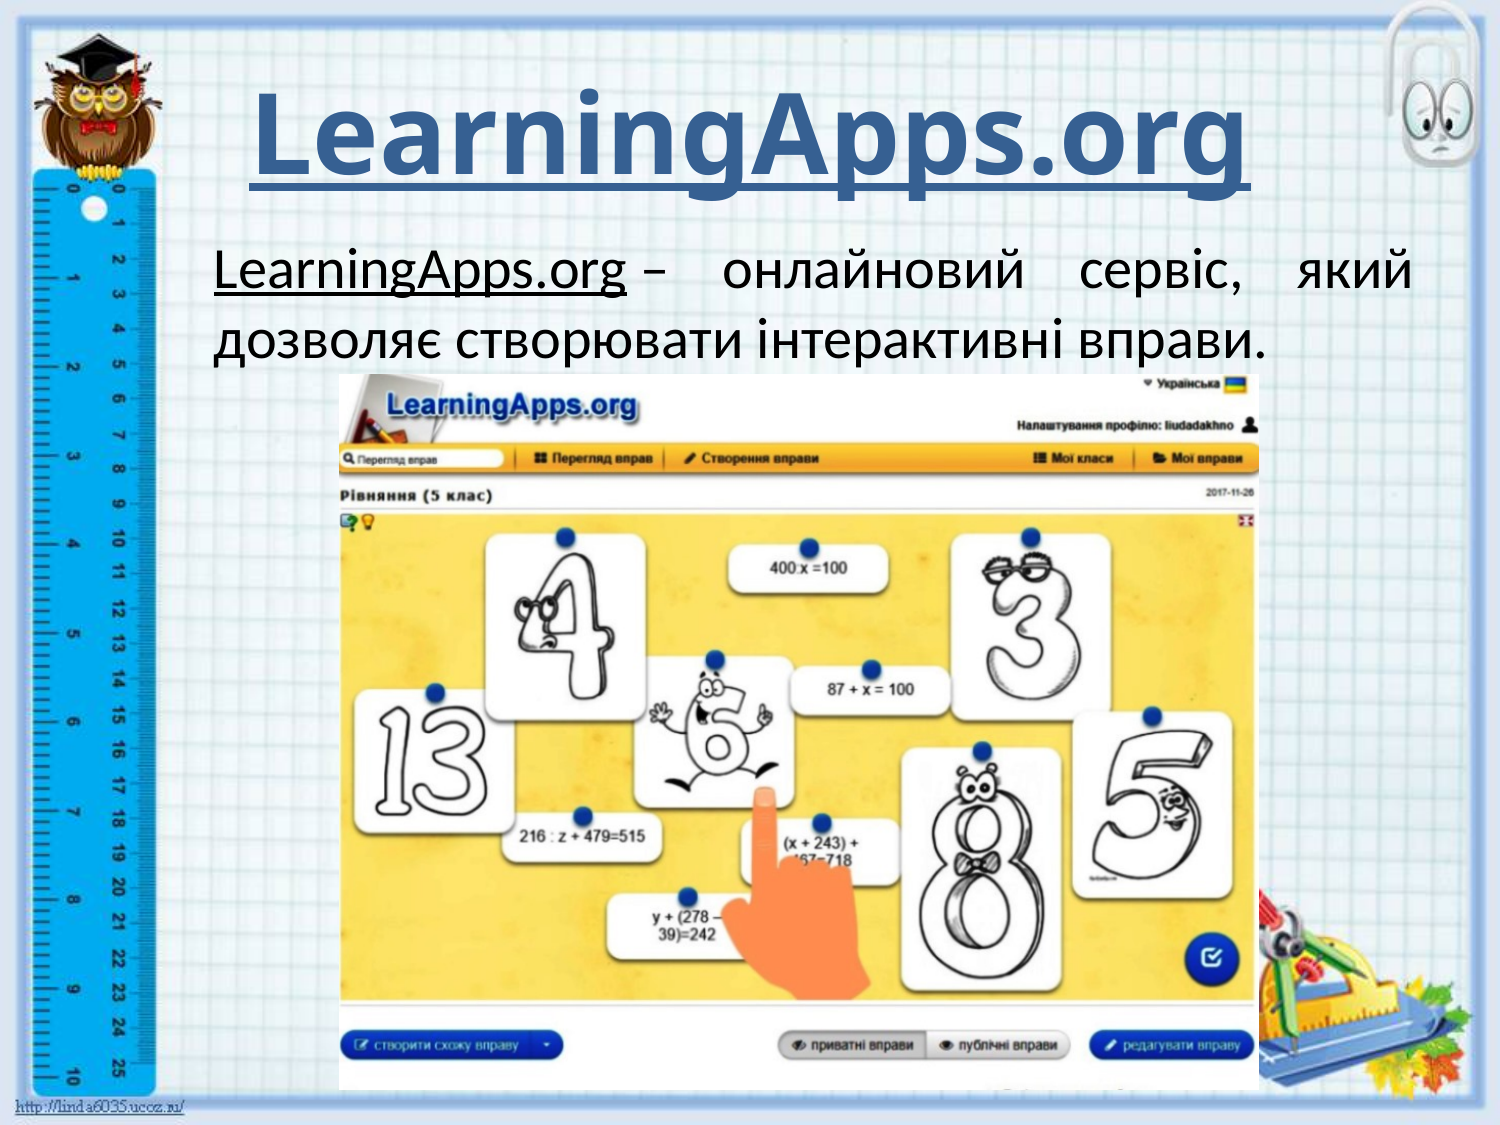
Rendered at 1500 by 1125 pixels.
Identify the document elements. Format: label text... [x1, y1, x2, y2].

text_box LearningApps.org – онлайновий сервіс, який дозволяє створювати інтерактивні вправи. [199, 222, 1430, 378]
picture [0, 0, 1500, 1125]
title LearningApps.org [75, 45, 1425, 233]
